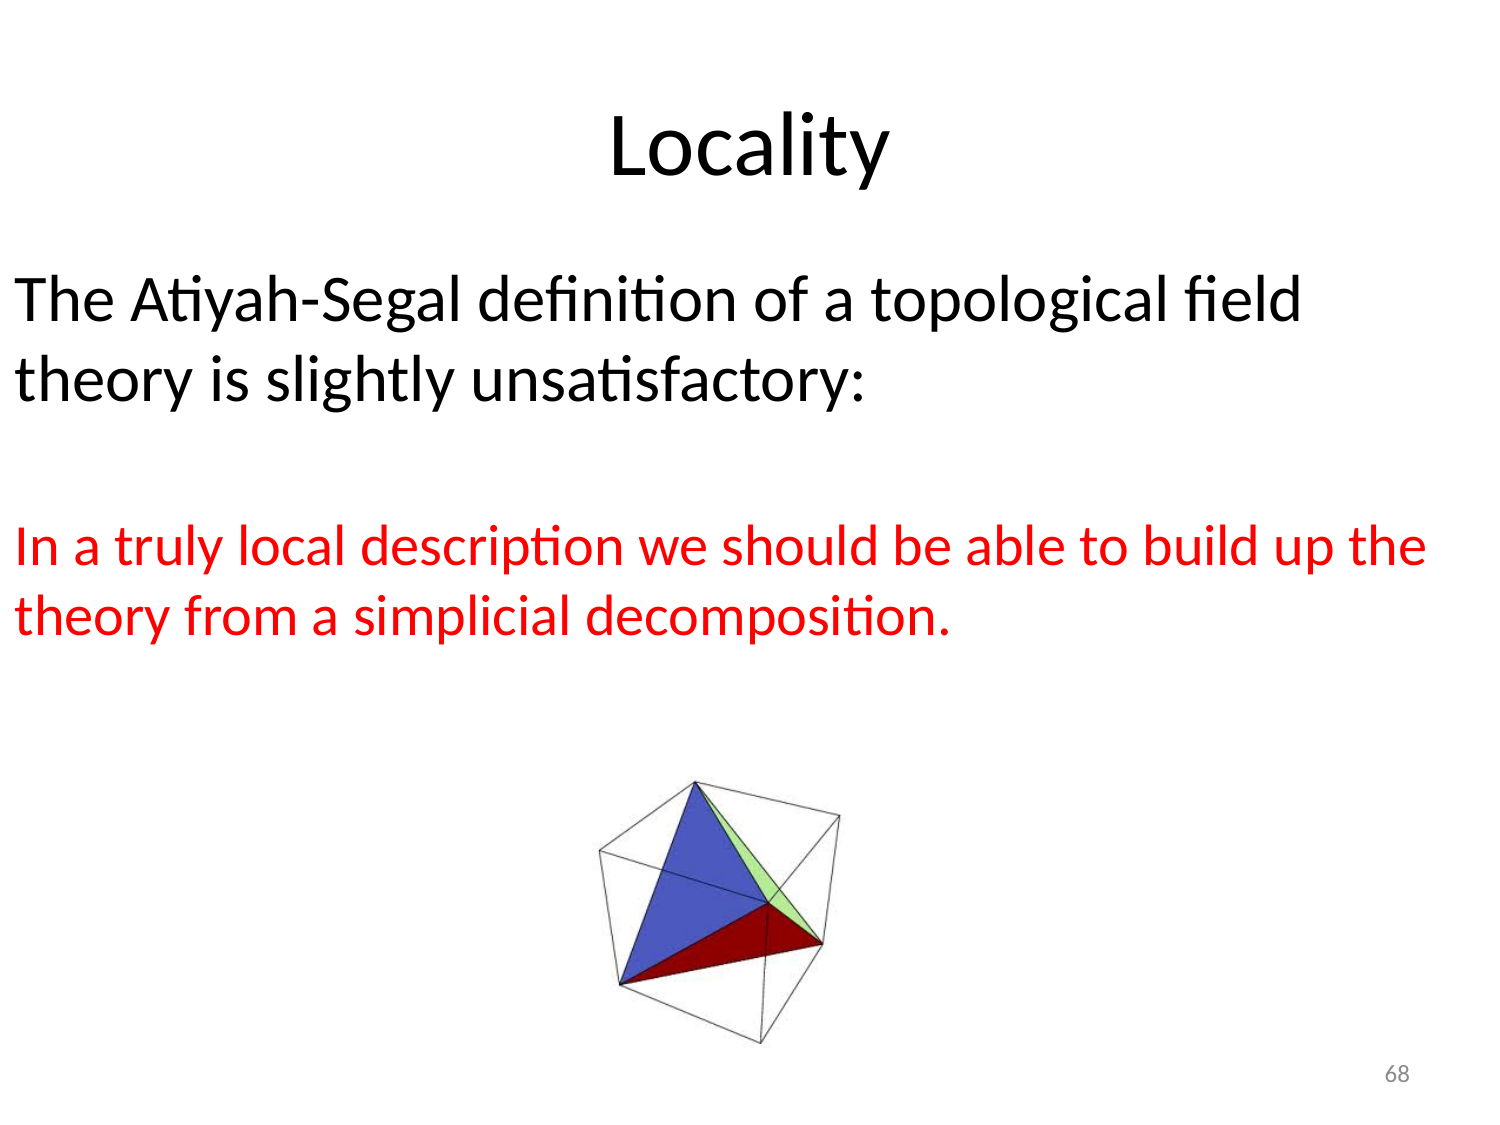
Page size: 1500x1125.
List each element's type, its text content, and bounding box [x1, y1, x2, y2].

picture [592, 776, 845, 1052]
slide_number 68 [1074, 1042, 1425, 1103]
title Locality [75, 45, 1425, 233]
text_box In a truly local description we should be able to build up the theory from a simplicial decomposition. [0, 499, 1500, 655]
text_box The Atiyah-Segal definition of a topological field theory is slightly unsatisfactory: [0, 247, 1500, 423]
